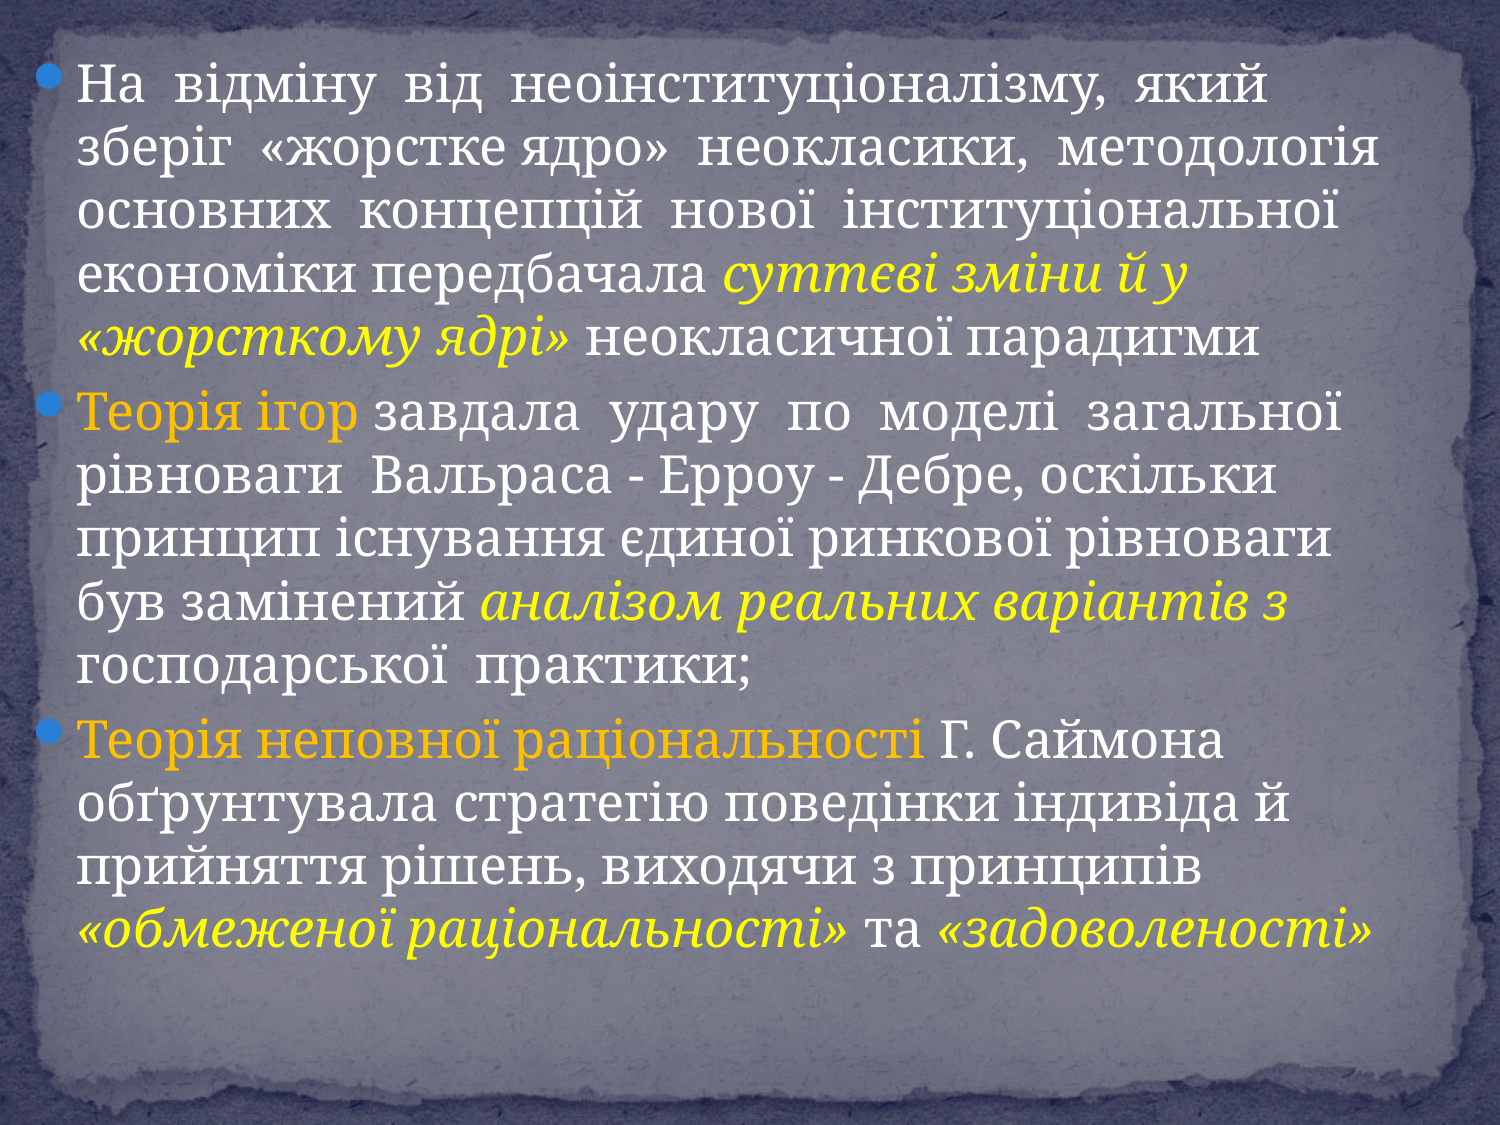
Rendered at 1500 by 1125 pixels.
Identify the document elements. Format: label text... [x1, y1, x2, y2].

list На відміну від неоінституціоналізму, який зберіг «жорстке ядро» неокласики, методологія основних концепцій нової інституціональної економіки передбачала суттєві зміни й у «жорсткому ядрі» неокласичної парадигми Теорія ігор завдала удару по моделі загальної рівноваги Вальраса - Ерроу - Дебре, оскільки принцип існування єдиної ринкової рівноваги був замінений аналізом реальних варіантів з господарської практики; Теорія неповної раціональності Г. Саймона обґрунтувала стратегію поведінки індивіда й прийняття рішень, виходячи з принципів «обмеженої раціональності» та «задоволеності» [17, 42, 1414, 1000]
